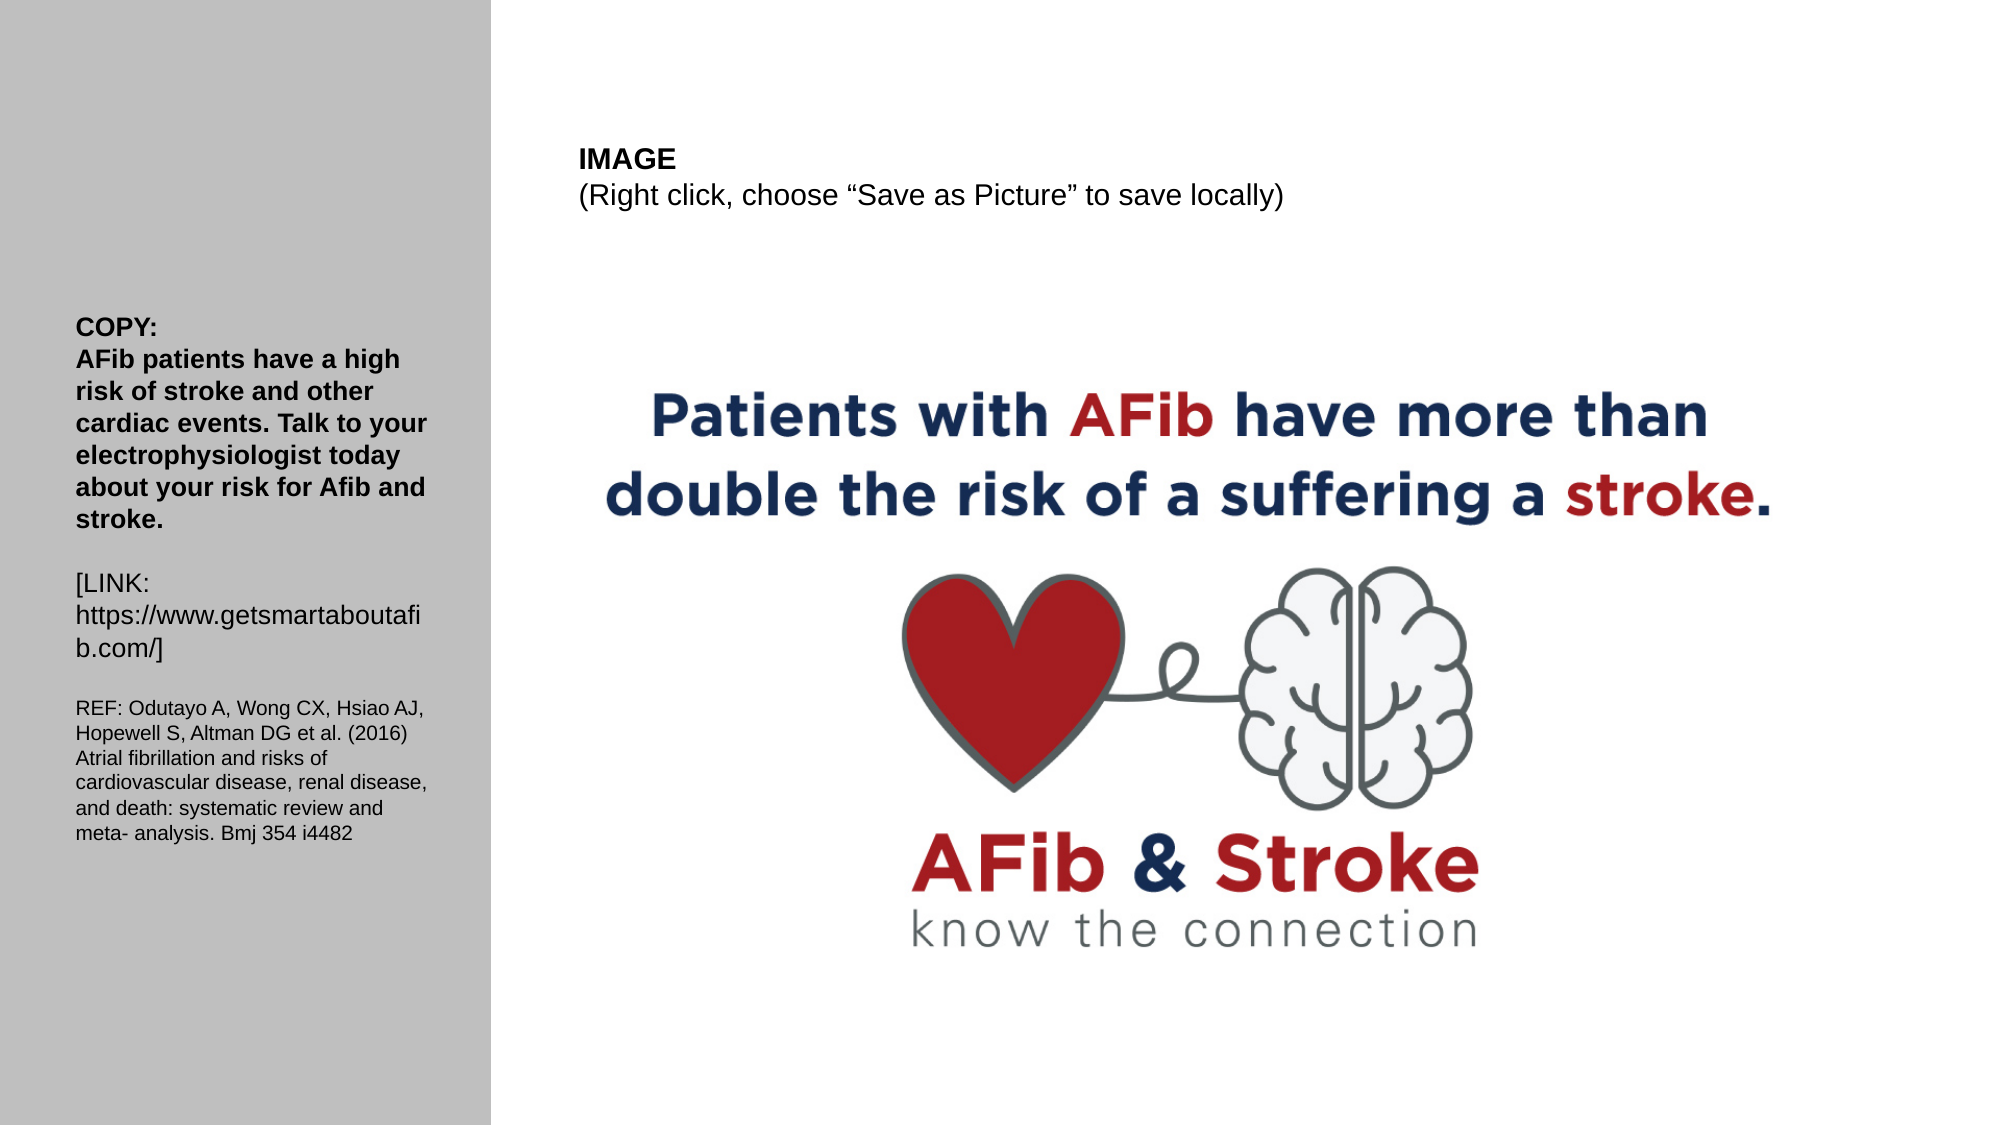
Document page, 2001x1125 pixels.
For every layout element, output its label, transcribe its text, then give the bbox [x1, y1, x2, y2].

text_box [0, 0, 493, 1125]
picture [563, 338, 1814, 994]
text_box COPY: AFib patients have a high risk of stroke and other cardiac events. Talk to your electrophysiologist today about your risk for Afib and stroke. [LINK: https://www.getsmartaboutafib.com/] REF: Odutayo A, Wong CX, Hsiao AJ, Hopewell S, Altman DG et al. (2016) Atrial fibrillation and risks of cardiovascular disease, renal disease, and death: systematic review and meta‐ analysis. Bmj 354 i4482 [60, 302, 447, 877]
text_box IMAGE (Right click, choose “Save as Picture” to save locally) [563, 132, 1618, 219]
